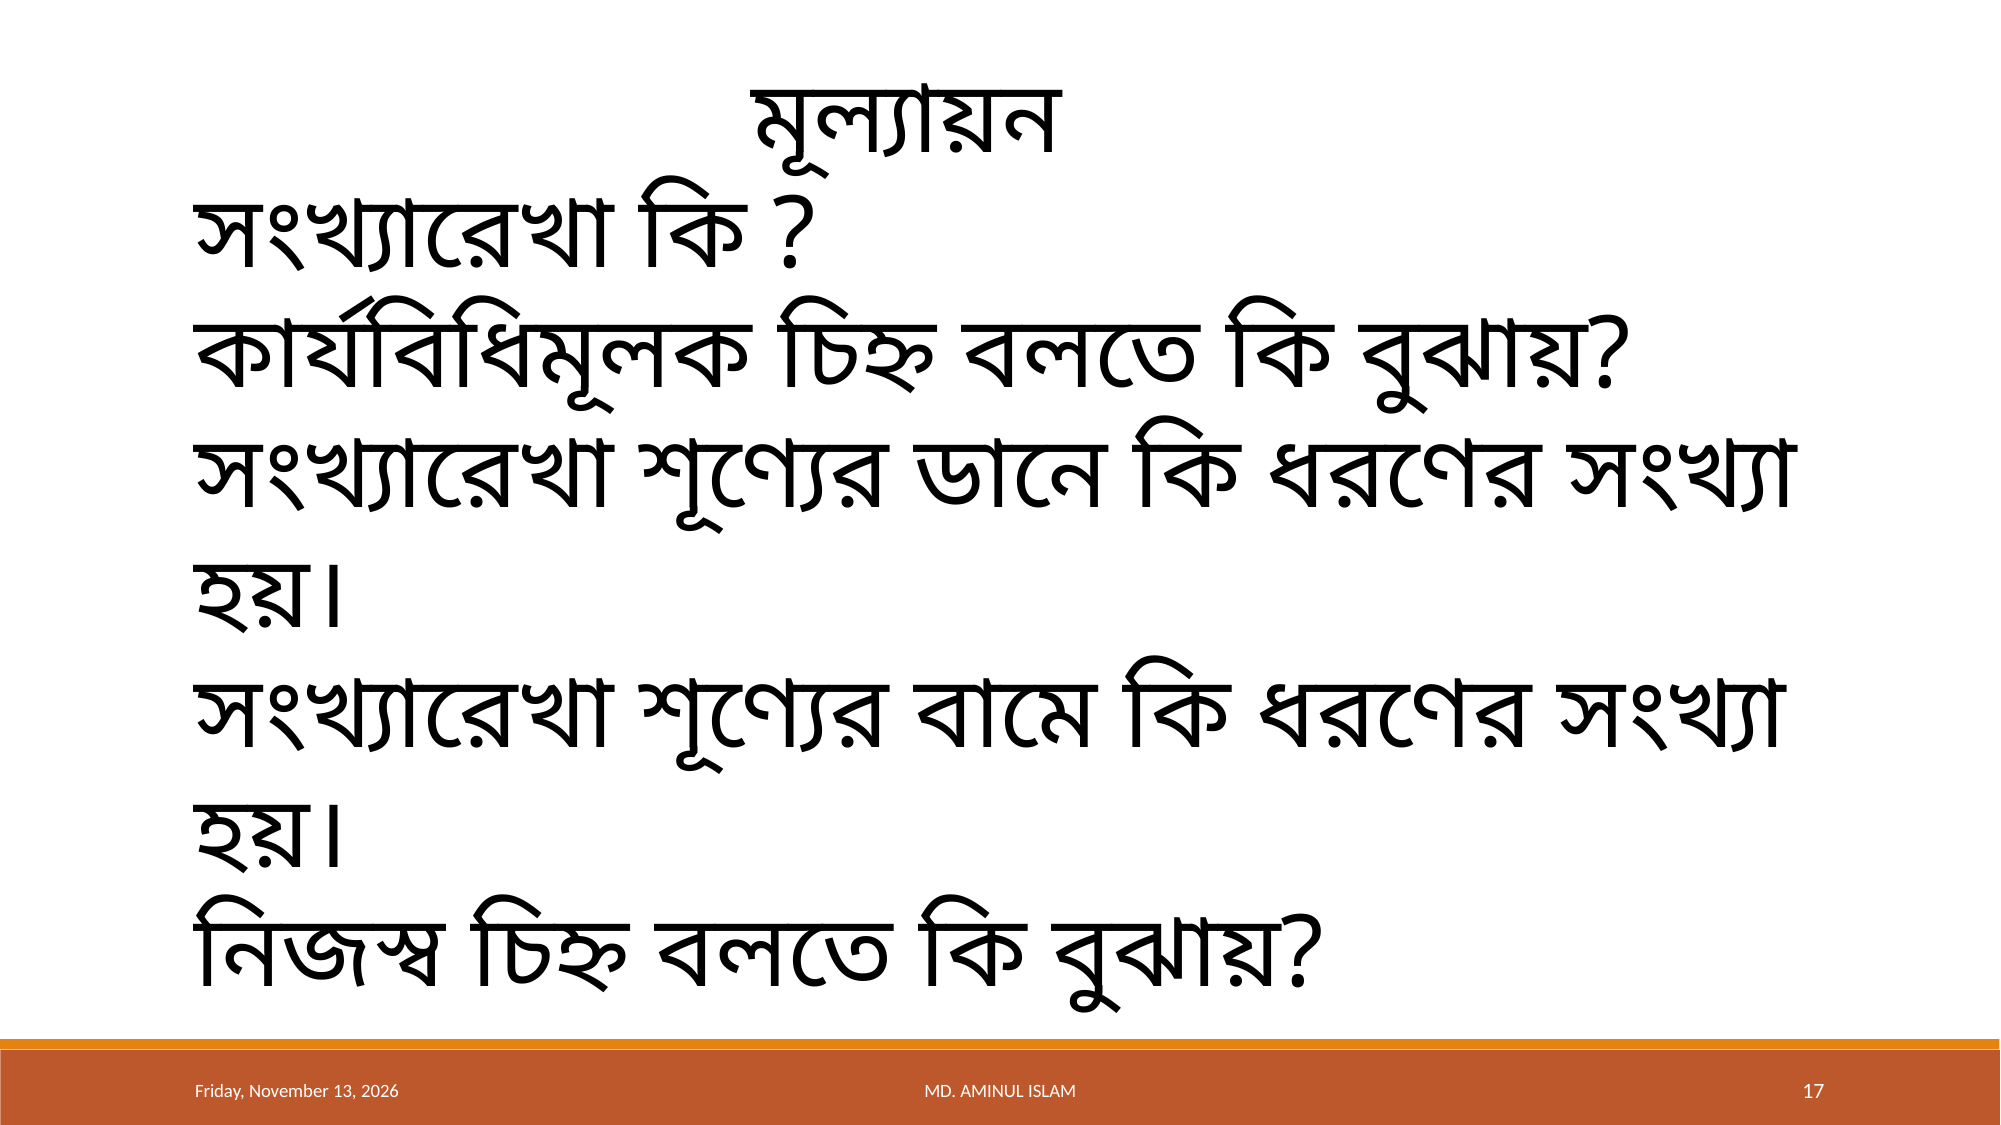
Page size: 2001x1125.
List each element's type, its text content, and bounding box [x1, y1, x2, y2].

text_box সংখ্যারেখা কি ? কার্যবিধিমূলক চিহ্ন বলতে কি বুঝায়? সংখ্যারেখা শূণ্যের ডানে কি ধরণের সংখ্যা হয়। সংখ্যারেখা শূণ্যের বামে কি ধরণের সংখ্যা হয়। নিজস্ব চিহ্ন বলতে কি বুঝায়? [179, 159, 1889, 1015]
text_box মূল্যায়ন [318, 45, 1495, 159]
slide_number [180, 1059, 586, 1120]
footer MD. AMINUL ISLAM [604, 1059, 1396, 1120]
slide_number 17 [1624, 1059, 1840, 1120]
